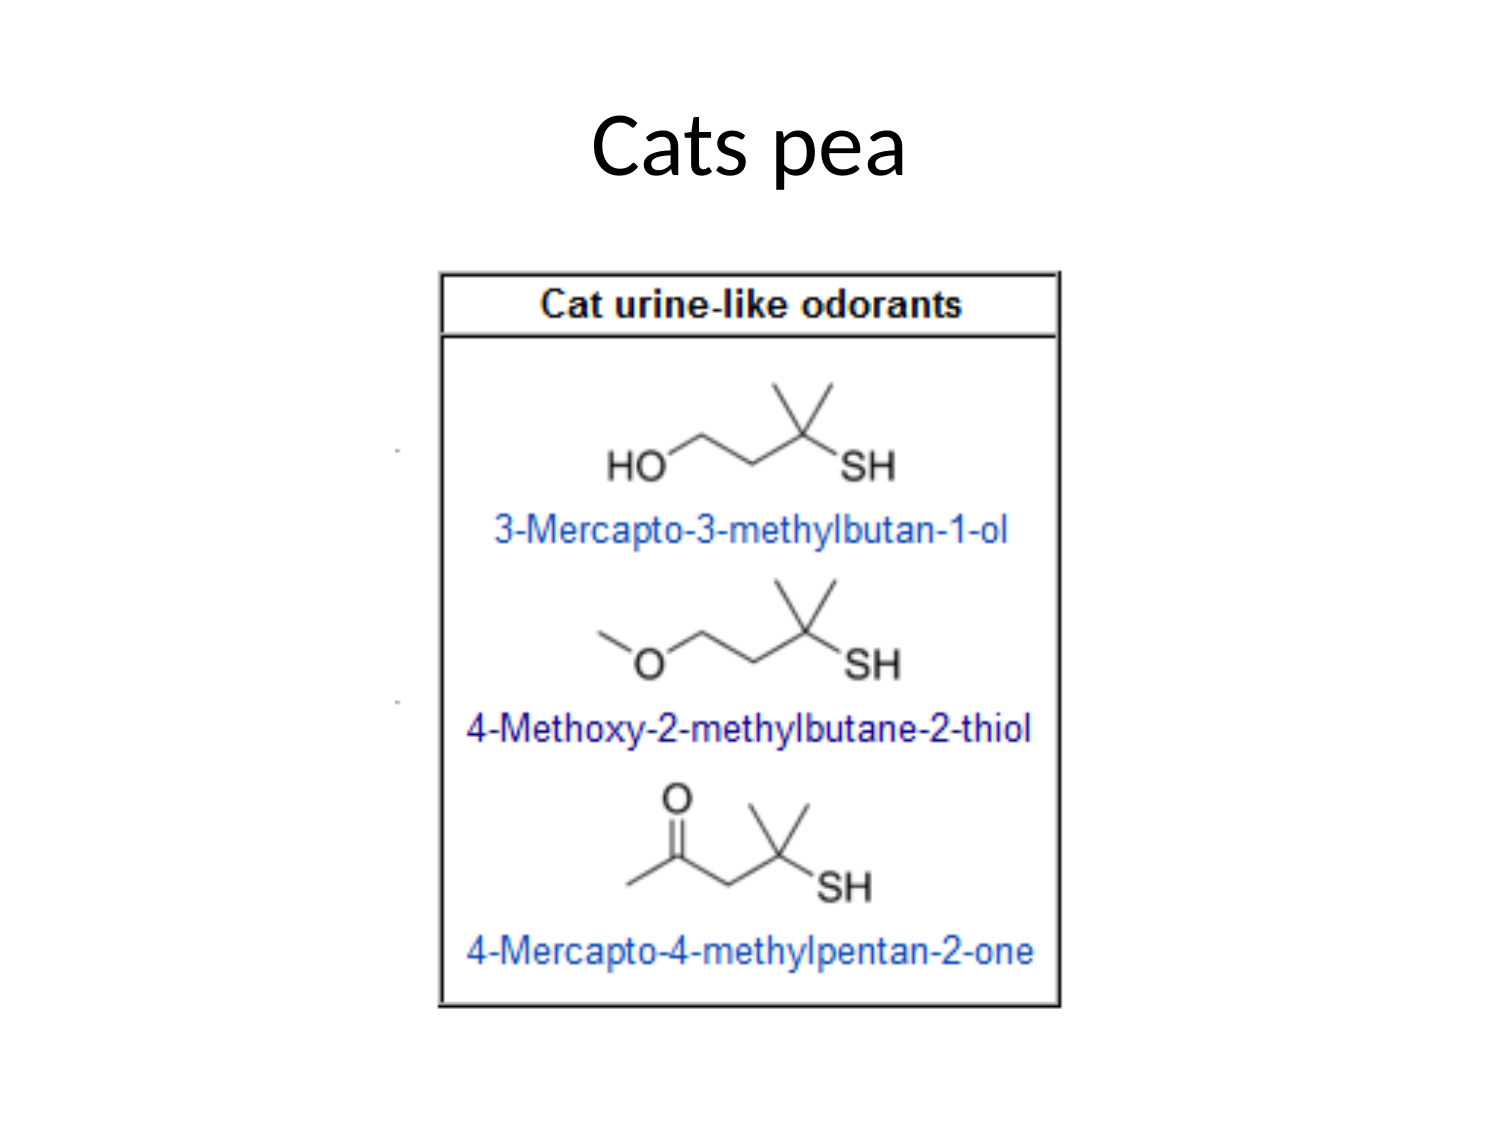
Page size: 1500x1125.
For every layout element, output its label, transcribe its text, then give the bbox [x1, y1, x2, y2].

title Cats pea [75, 45, 1425, 233]
picture [395, 266, 1112, 1048]
